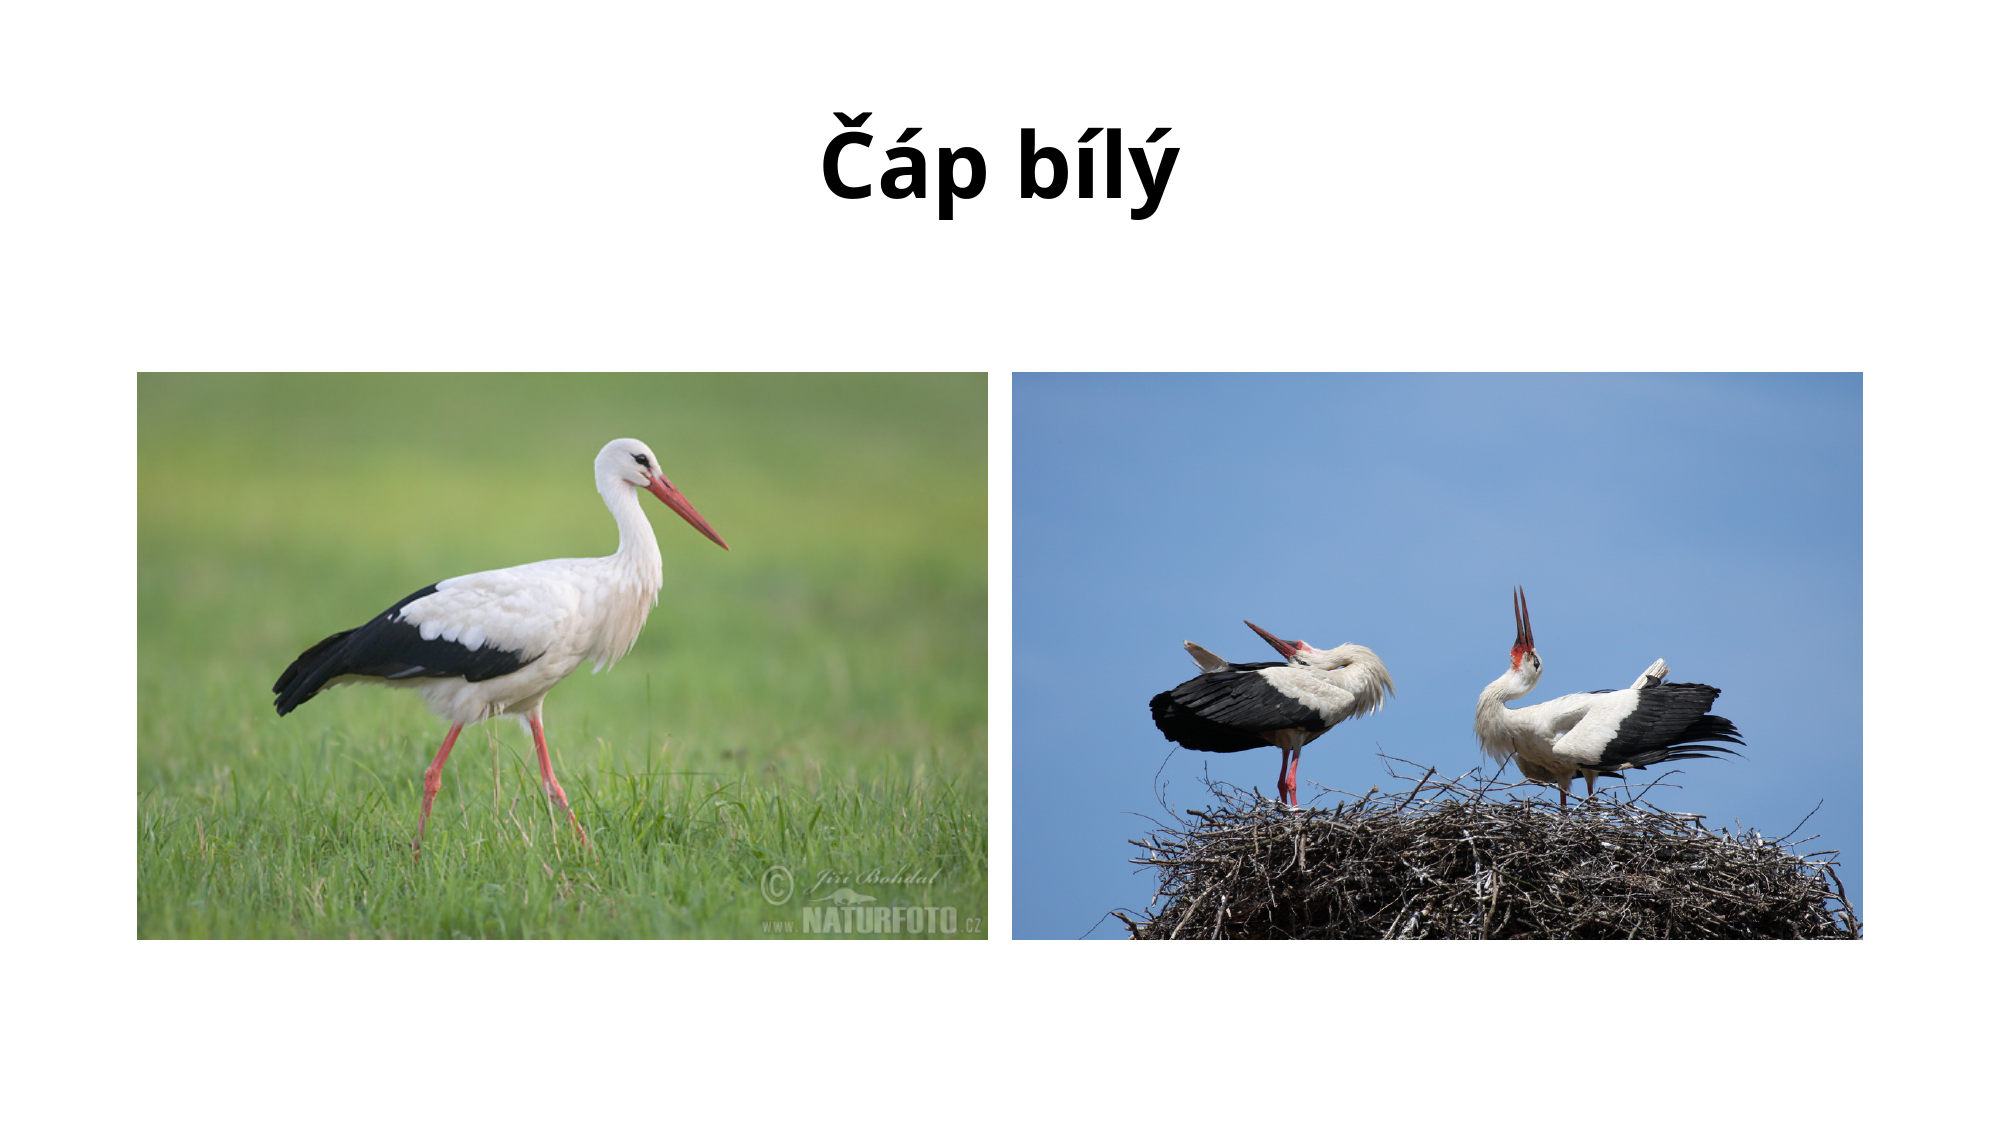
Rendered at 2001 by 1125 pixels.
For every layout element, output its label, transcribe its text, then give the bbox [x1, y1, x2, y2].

title Čáp bílý [137, 59, 1863, 278]
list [1012, 372, 1863, 940]
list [137, 372, 988, 940]
